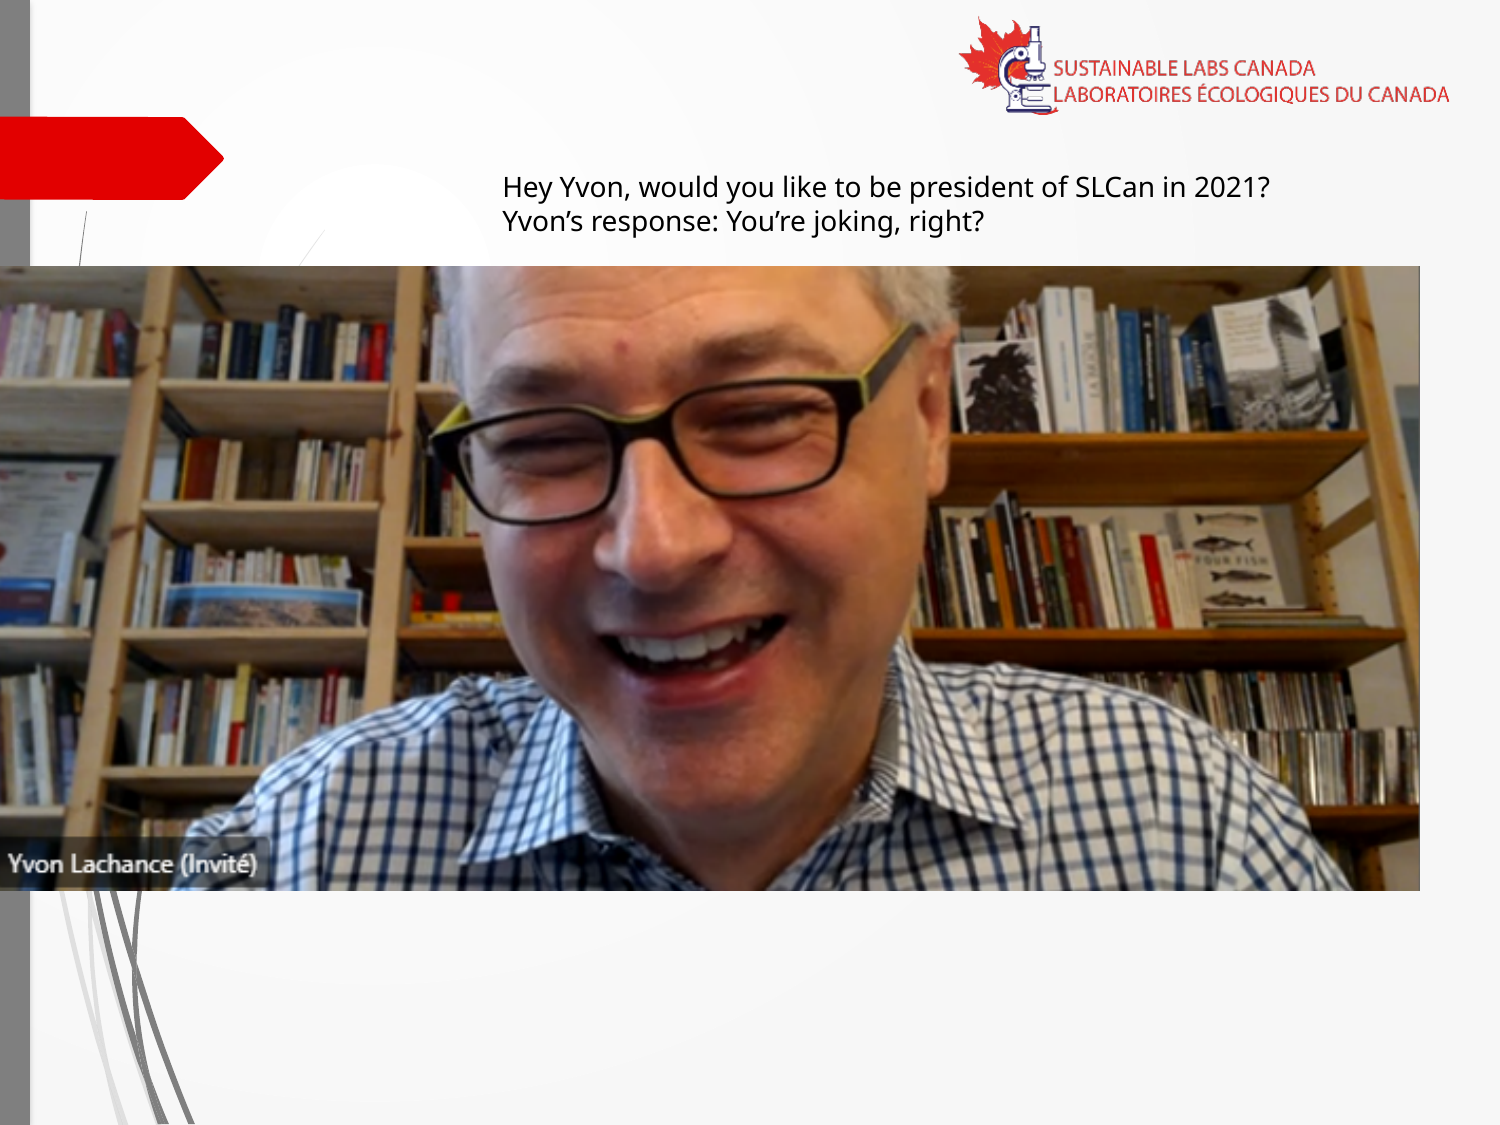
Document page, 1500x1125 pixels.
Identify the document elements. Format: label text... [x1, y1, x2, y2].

text_box Hey Yvon, would you like to be president of SLCan in 2021? Yvon’s response: You’re joking, right? [487, 161, 1286, 245]
picture [958, 13, 1453, 117]
picture [0, 266, 1421, 891]
